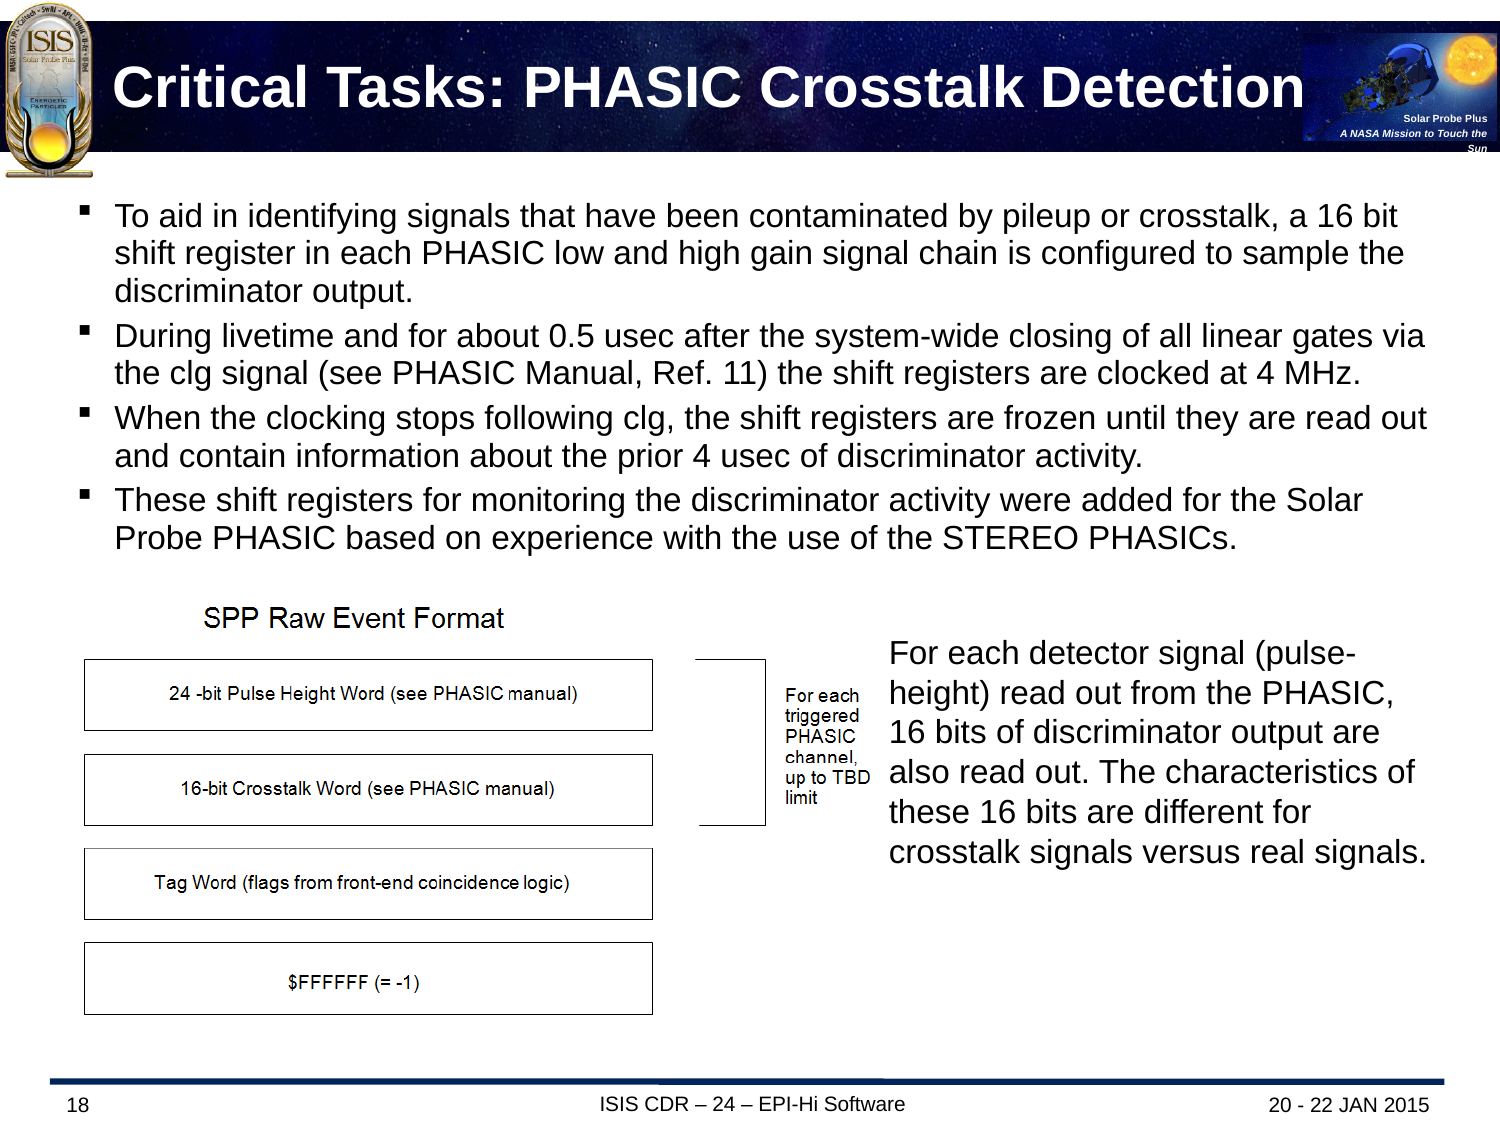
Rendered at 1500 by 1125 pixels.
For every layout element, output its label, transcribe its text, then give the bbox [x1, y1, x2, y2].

text_box To aid in identifying signals that have been contaminated by pileup or crosstalk, a 16 bit shift register in each PHASIC low and high gain signal chain is configured to sample the discriminator output. During livetime and for about 0.5 usec after the system-wide closing of all linear gates via the clg signal (see PHASIC Manual, Ref. 11) the shift registers are clocked at 4 MHz. When the clocking stops following clg, the shift registers are frozen until they are read out and contain information about the prior 4 usec of discriminator activity. These shift registers for monitoring the discriminator activity were added for the Solar Probe PHASIC based on experience with the use of the STEREO PHASICs. [77, 196, 1450, 623]
title Critical Tasks: PHASIC Crosstalk Detection [112, 29, 1377, 140]
picture [72, 590, 875, 1021]
text_box To aid in identifying signals that have been contaminated by pileup or crosstalk, a 16 bit shift register in each PHASIC low and high gain signal chain is configured to sample the discriminator output. During livetime and for about 0.5 usec after the system-wide closing of all linear gates via the clg signal (see PHASIC Manual, Ref. 11) the shift registers are clocked at 4 MHz. When the clocking stops following clg, the shift registers are frozen until they are read out and contain information about the prior 4 usec of discriminator activity. These shift registers for monitoring the discriminator activity were added for the Solar Probe PHASIC based on experience with the use of the STEREO PHASICs. [77, 972, 1450, 1046]
text_box For each detector signal (pulse-height) read out from the PHASIC, 16 bits of discriminator output are also read out. The characteristics of these 16 bits are different for crosstalk signals versus real signals. [879, 623, 1450, 972]
picture [0, 0, 1500, 179]
